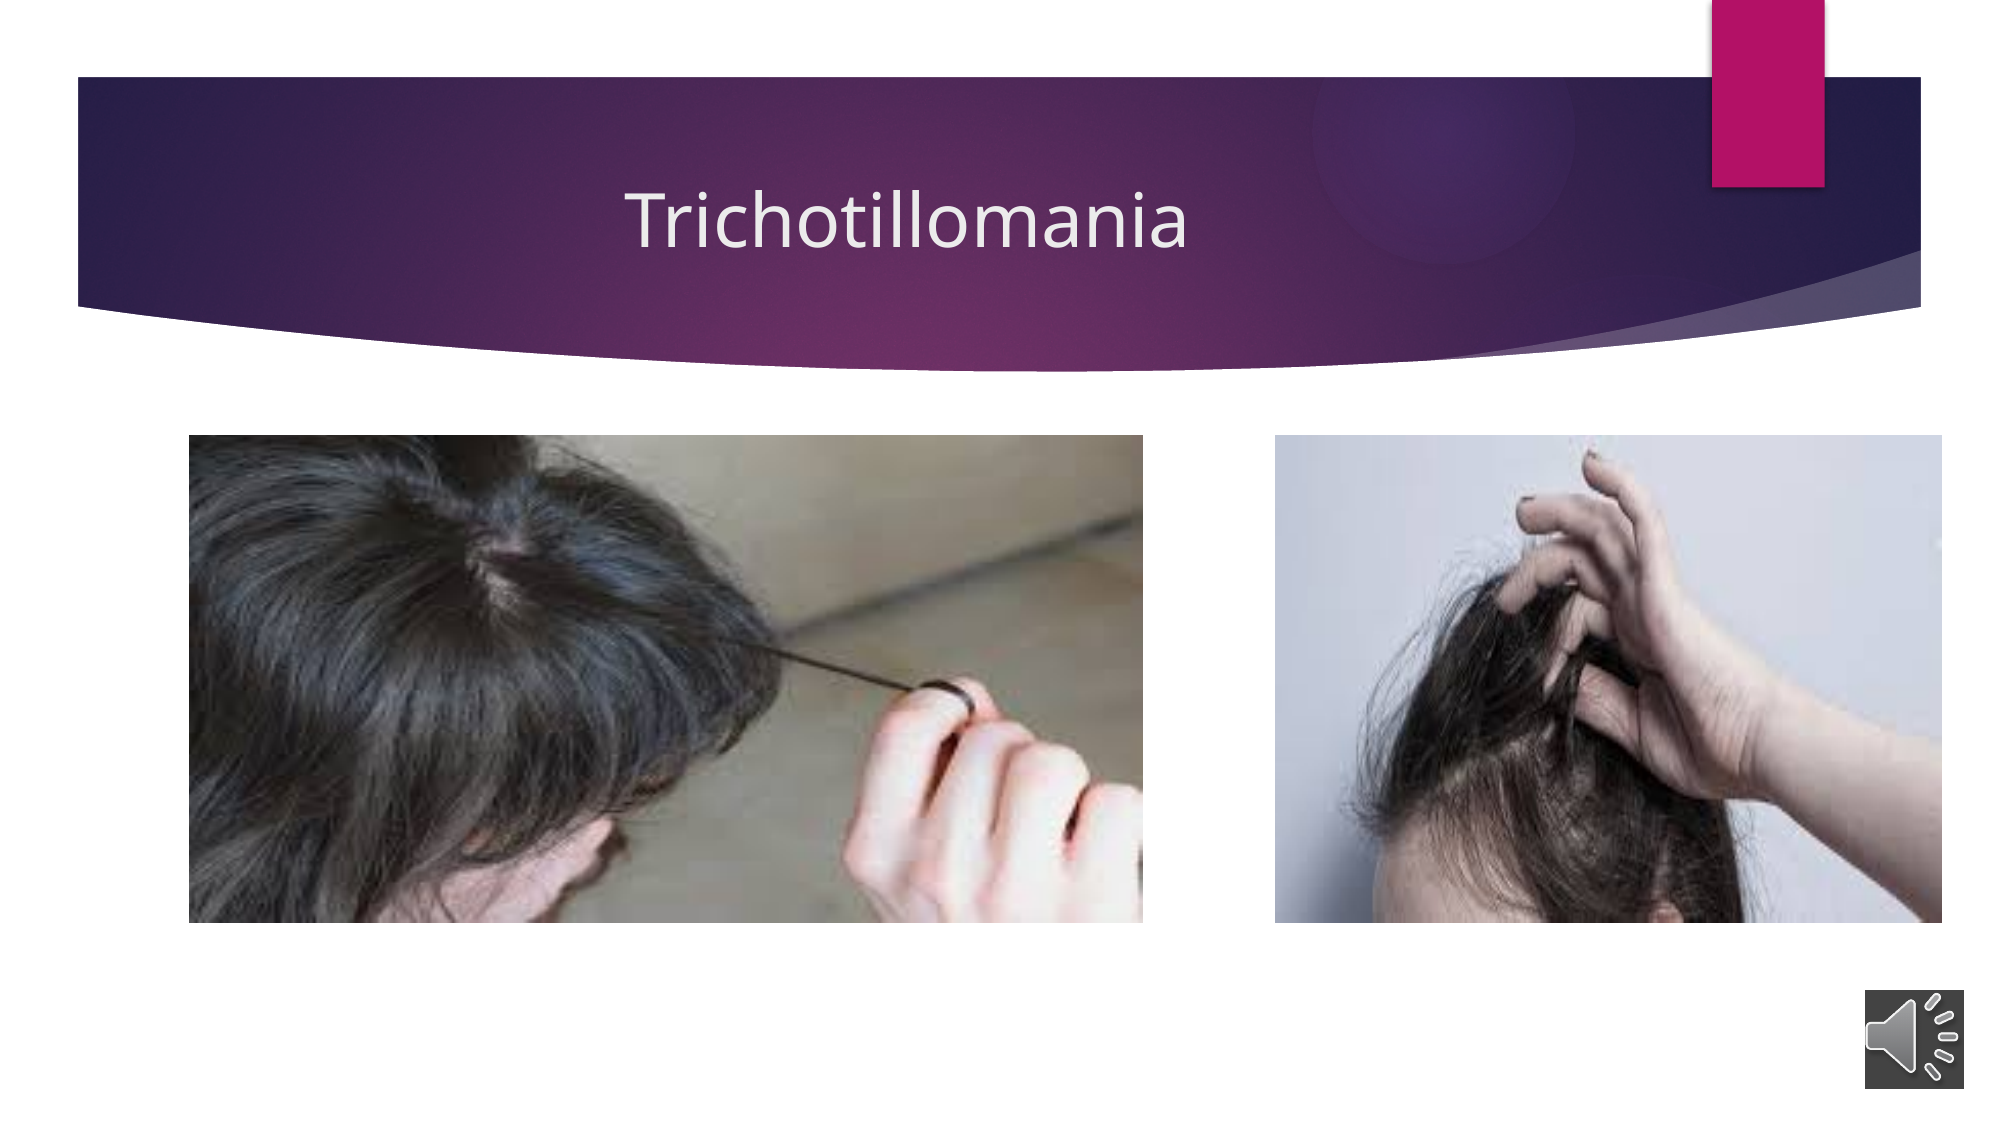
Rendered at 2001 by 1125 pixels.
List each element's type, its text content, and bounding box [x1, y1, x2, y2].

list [1275, 434, 1942, 924]
title Trichotillomania [189, 159, 1627, 276]
picture [1864, 989, 1965, 1090]
picture [189, 434, 1144, 924]
